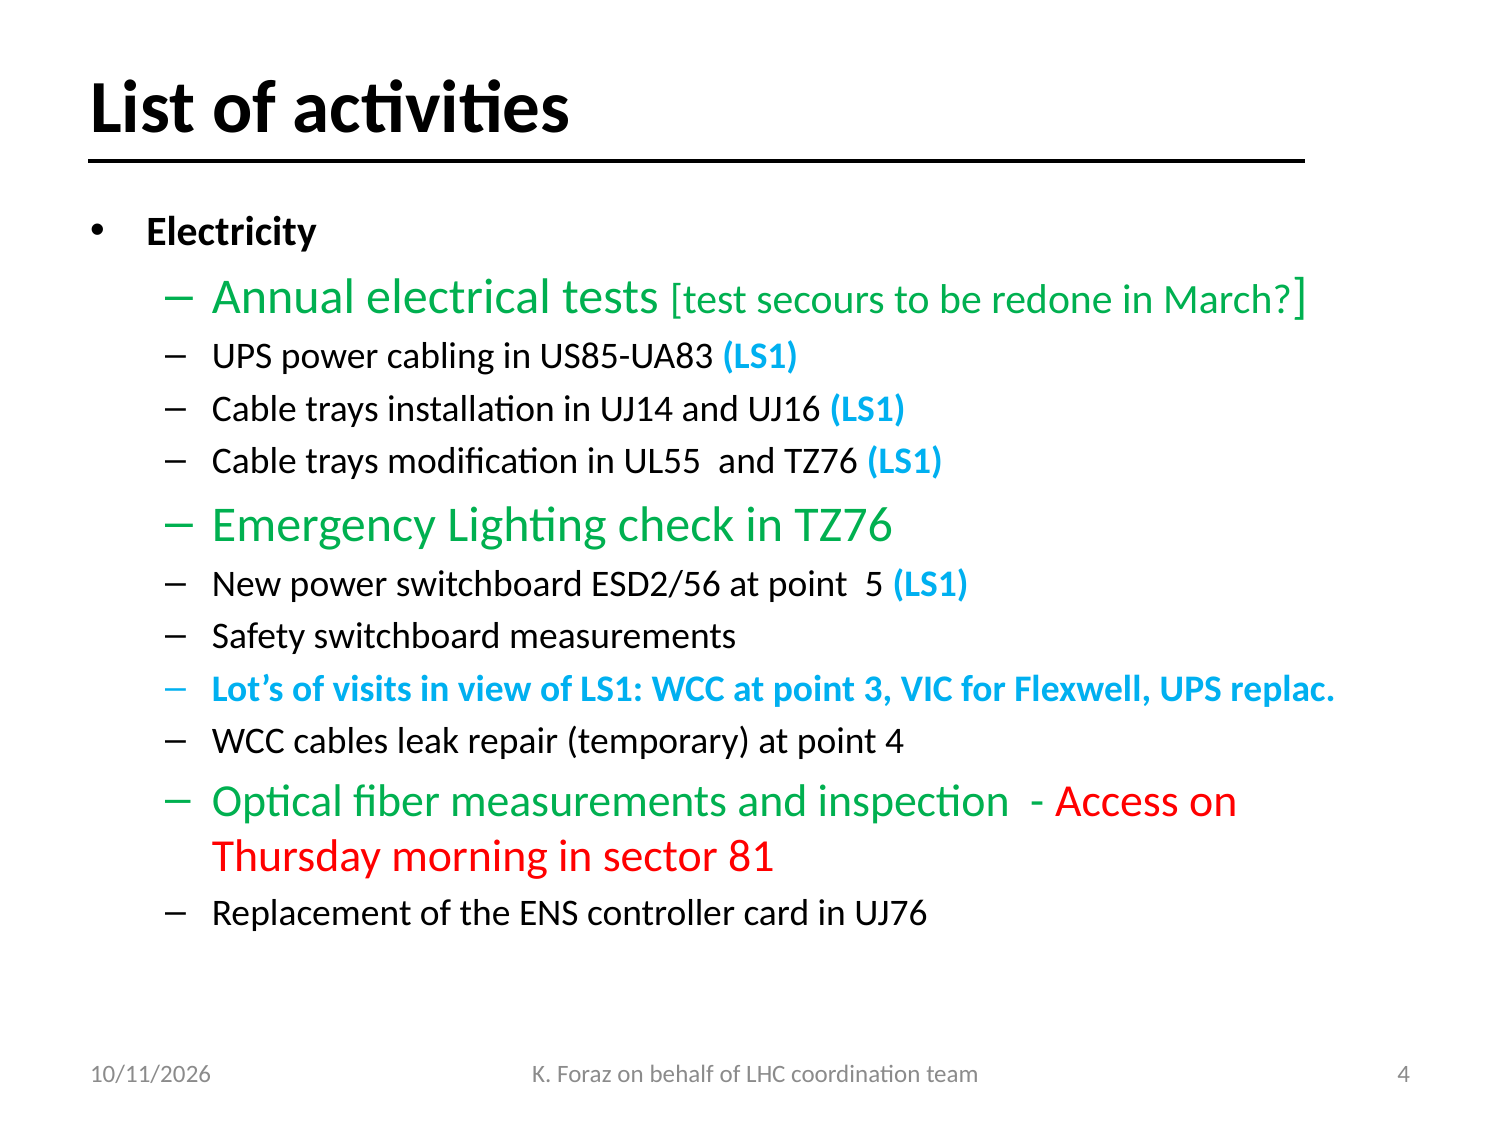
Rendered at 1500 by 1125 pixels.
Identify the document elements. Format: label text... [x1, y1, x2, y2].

footer K. Foraz on behalf of LHC coordination team [454, 1042, 1058, 1103]
title List of activities [75, 45, 1425, 161]
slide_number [75, 1042, 425, 1103]
slide_number 4 [1074, 1042, 1425, 1103]
list Electricity Annual electrical tests [test secours to be redone in March?] UPS power cabling in US85-UA83 (LS1) Cable trays installation in UJ14 and UJ16 (LS1) Cable trays modification in UL55 and TZ76 (LS1) Emergency Lighting check in TZ76 New power switchboard ESD2/56 at point 5 (LS1) Safety switchboard measurements Lot’s of visits in view of LS1: WCC at point 3, VIC for Flexwell, UPS replac. WCC cables leak repair (temporary) at point 4 Optical fiber measurements and inspection - Access on Thursday morning in sector 81 Replacement of the ENS controller card in UJ76 [75, 196, 1425, 1005]
